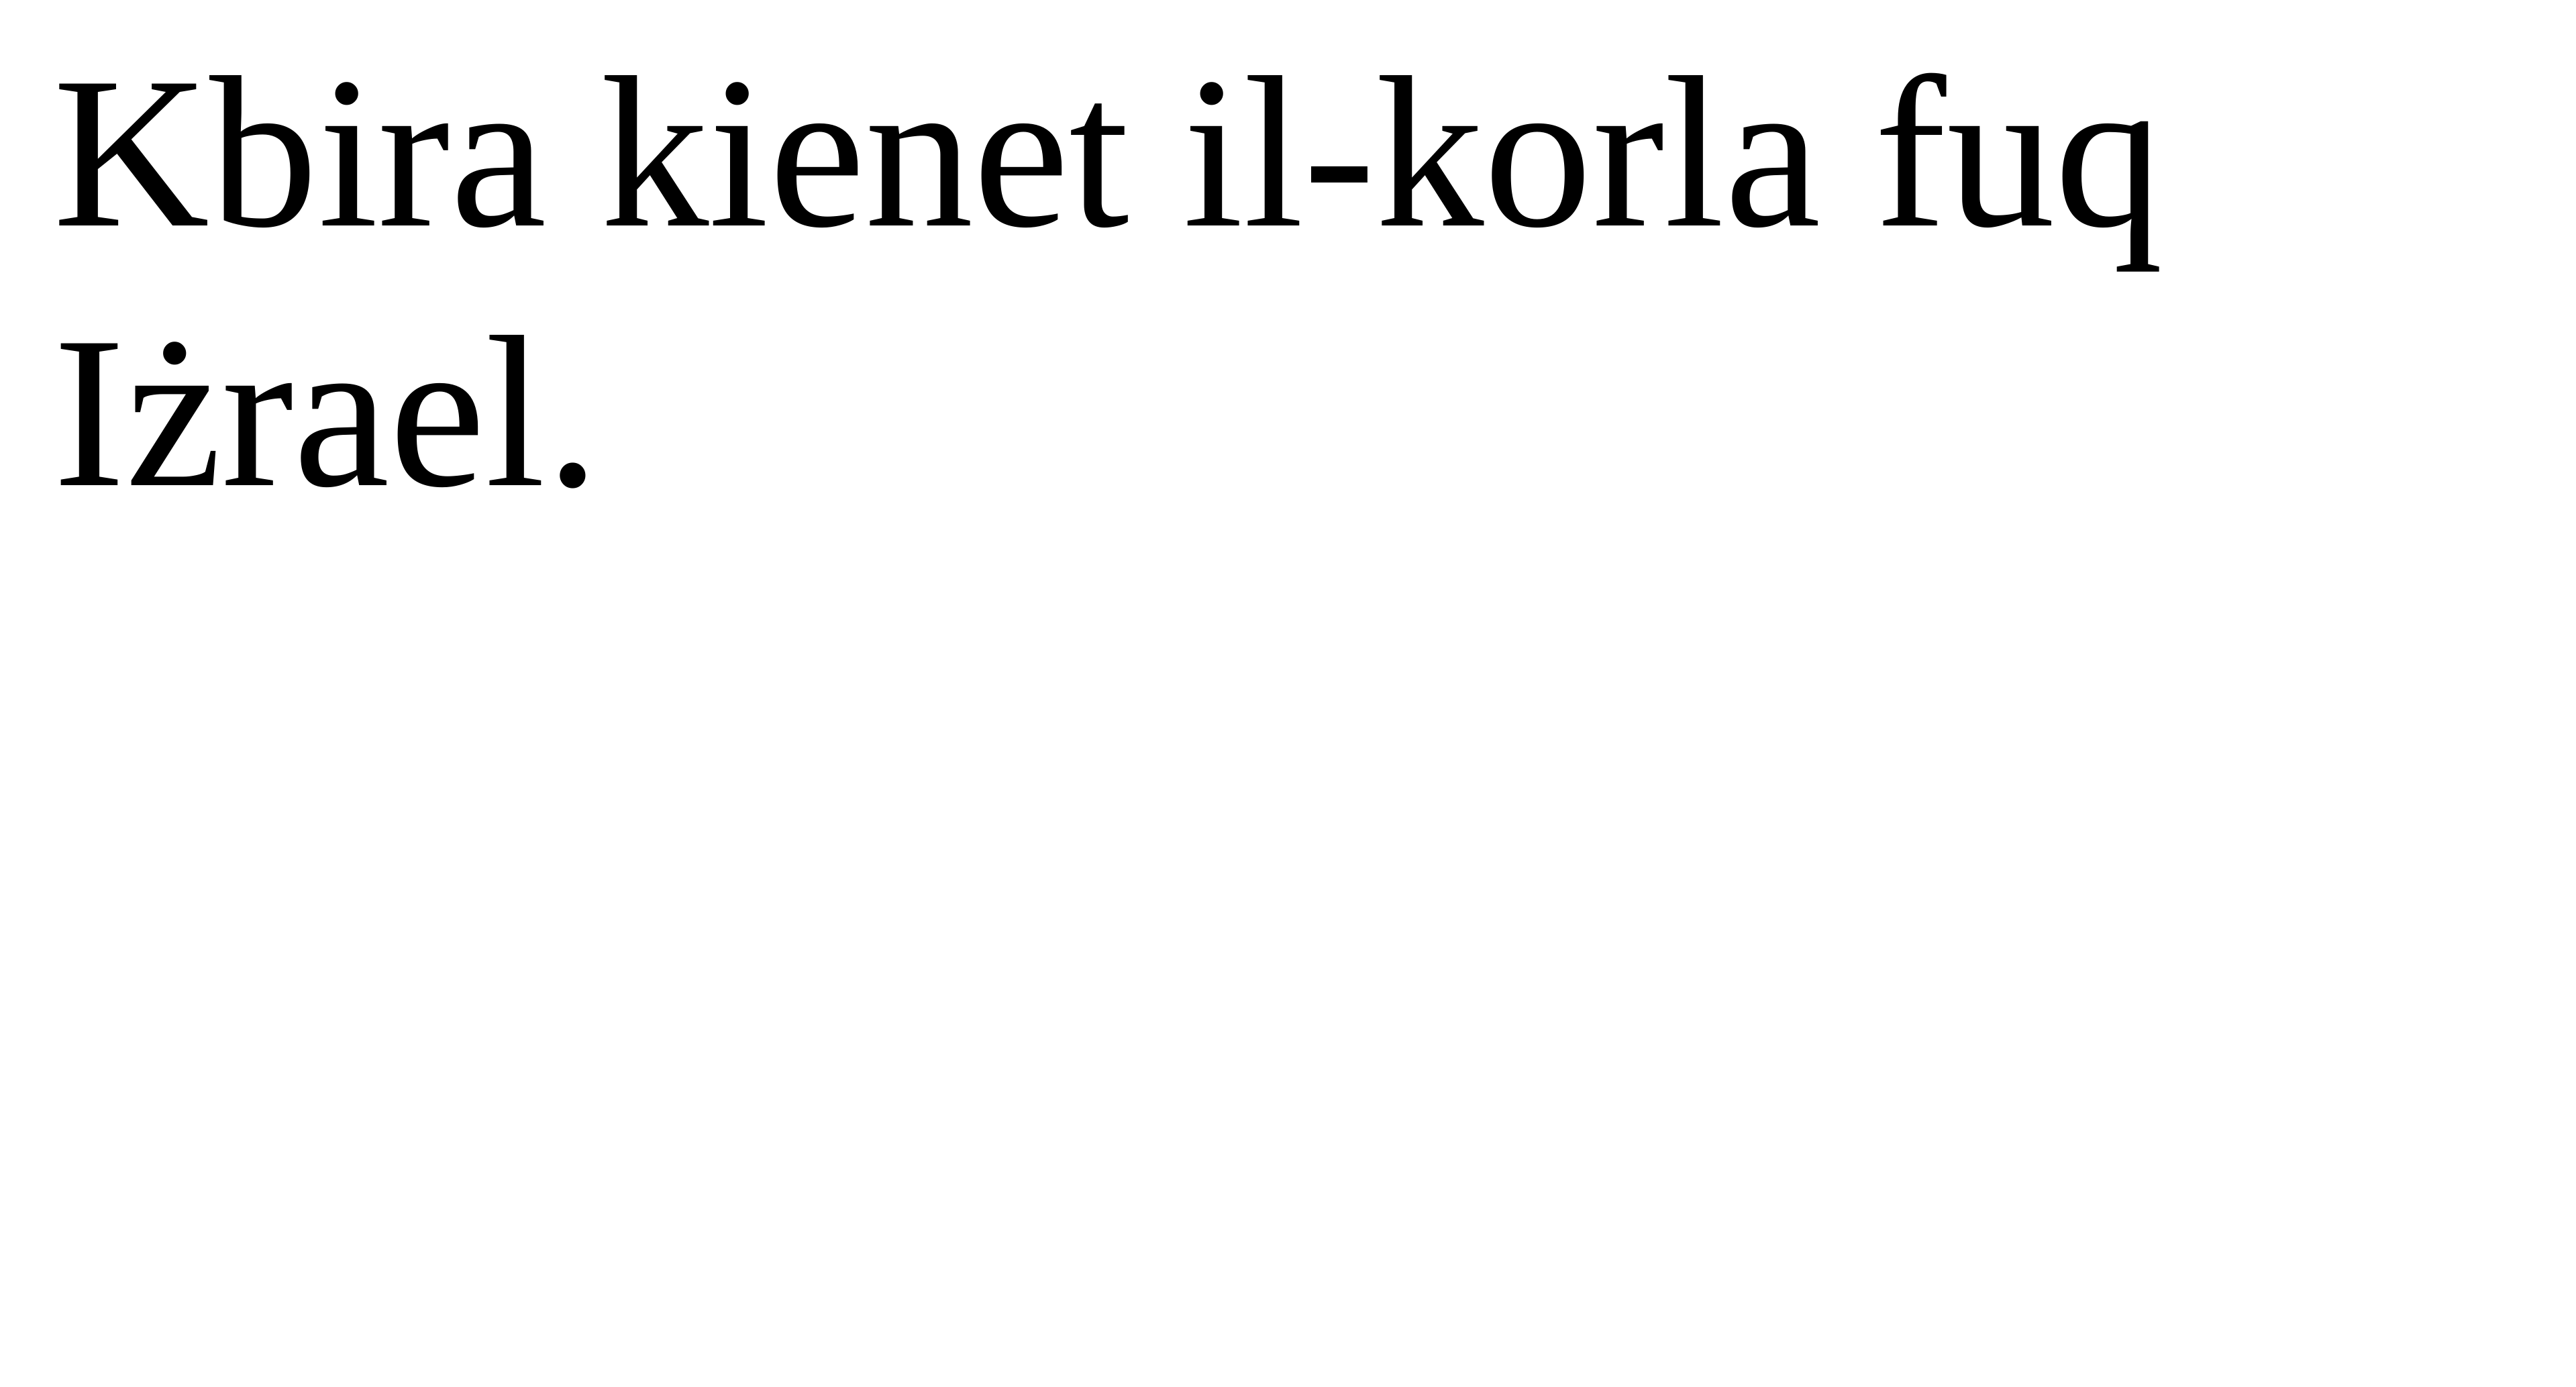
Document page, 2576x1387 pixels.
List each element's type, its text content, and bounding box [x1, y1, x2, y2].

list Kbira kienet il-korla fuq Iżrael. [43, 3, 2532, 1164]
